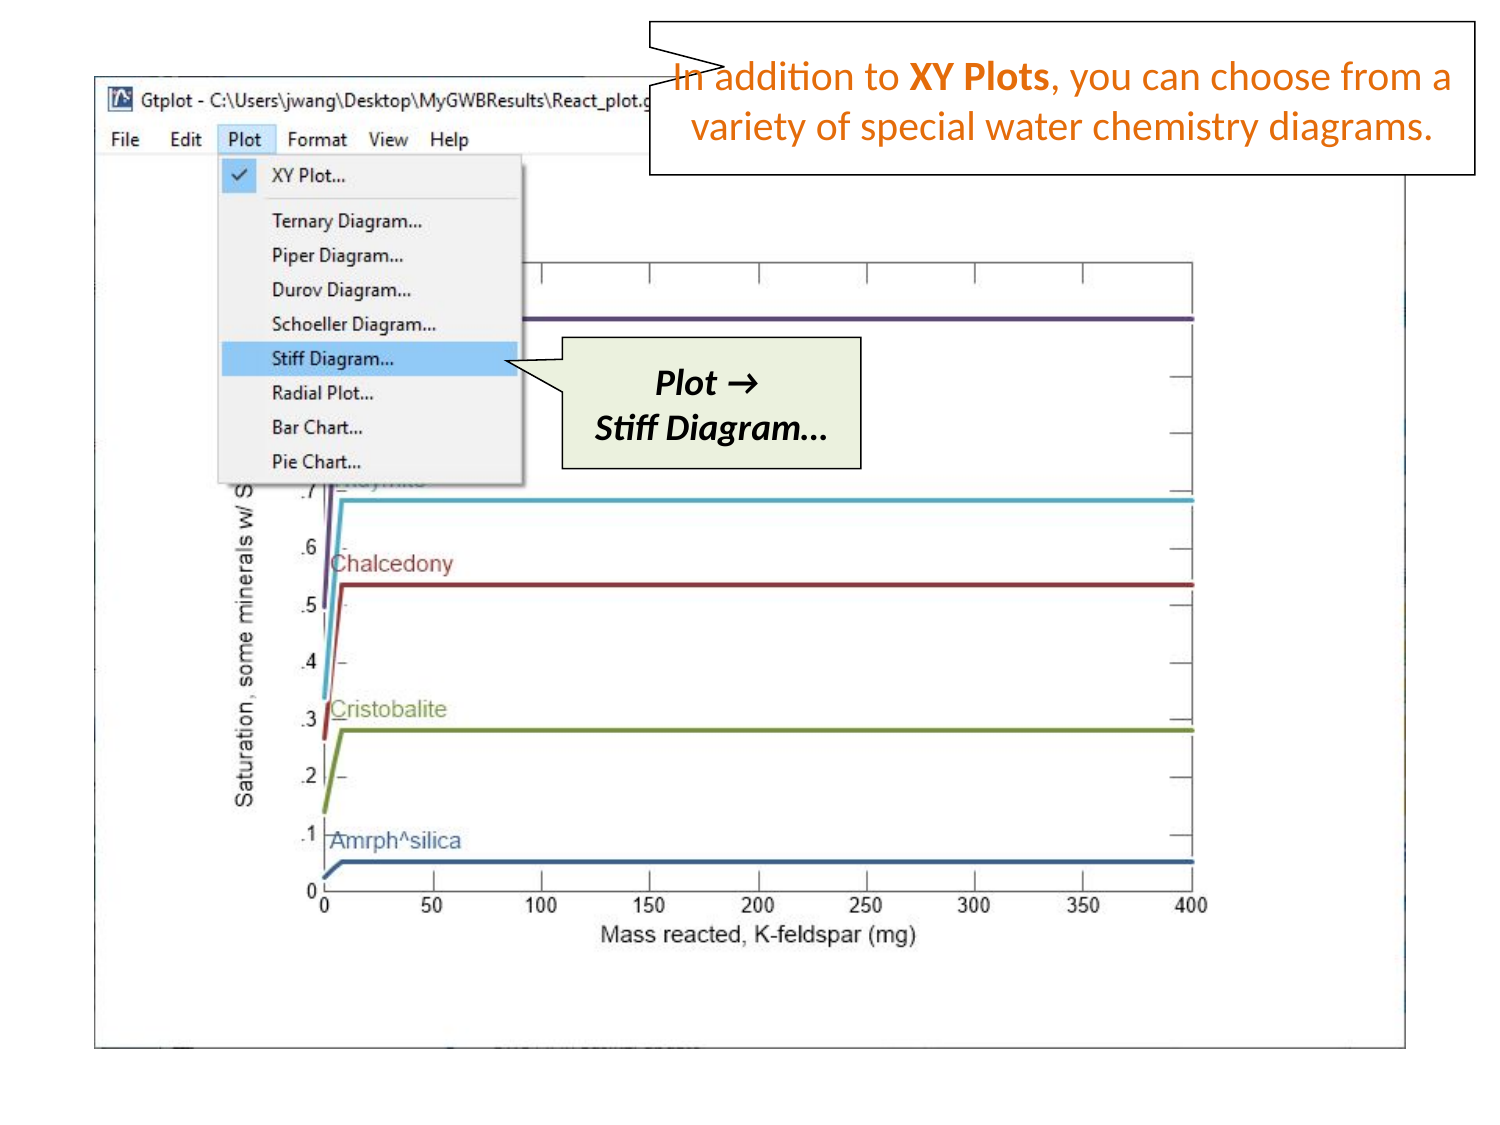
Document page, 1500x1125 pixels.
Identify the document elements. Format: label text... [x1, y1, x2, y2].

text_box In addition to XY Plots, you can choose from a variety of special water chemistry diagrams. [649, 21, 1475, 175]
picture [94, 76, 1406, 1049]
